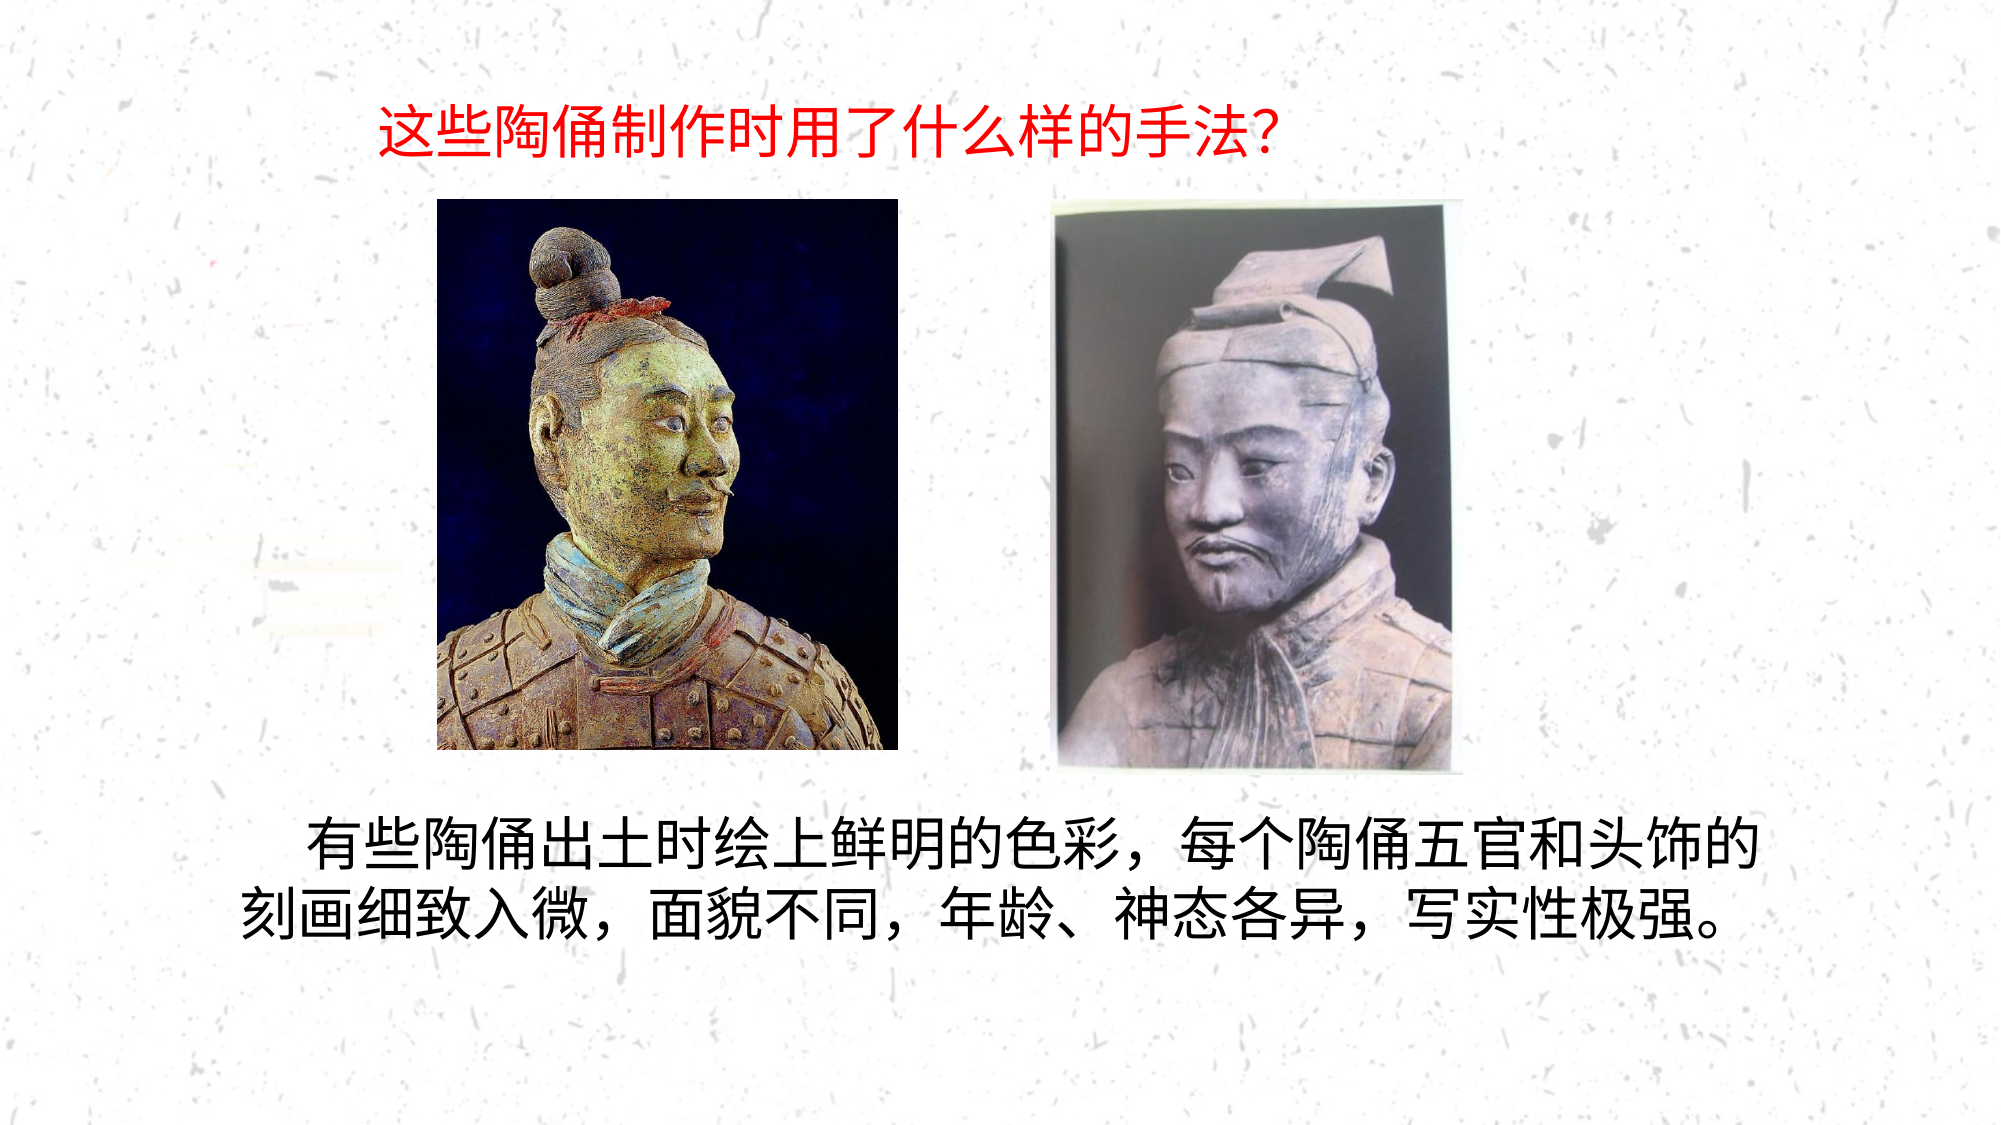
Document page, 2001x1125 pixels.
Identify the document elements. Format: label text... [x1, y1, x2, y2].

picture [0, 0, 2001, 1125]
text_box 这些陶俑制作时用了什么样的手法？ [362, 87, 1663, 173]
text_box 有些陶俑出土时绘上鲜明的色彩，每个陶俑五官和头饰的刻画细致入微，面貌不同，年龄、神态各异，写实性极强。 [224, 799, 1800, 1025]
